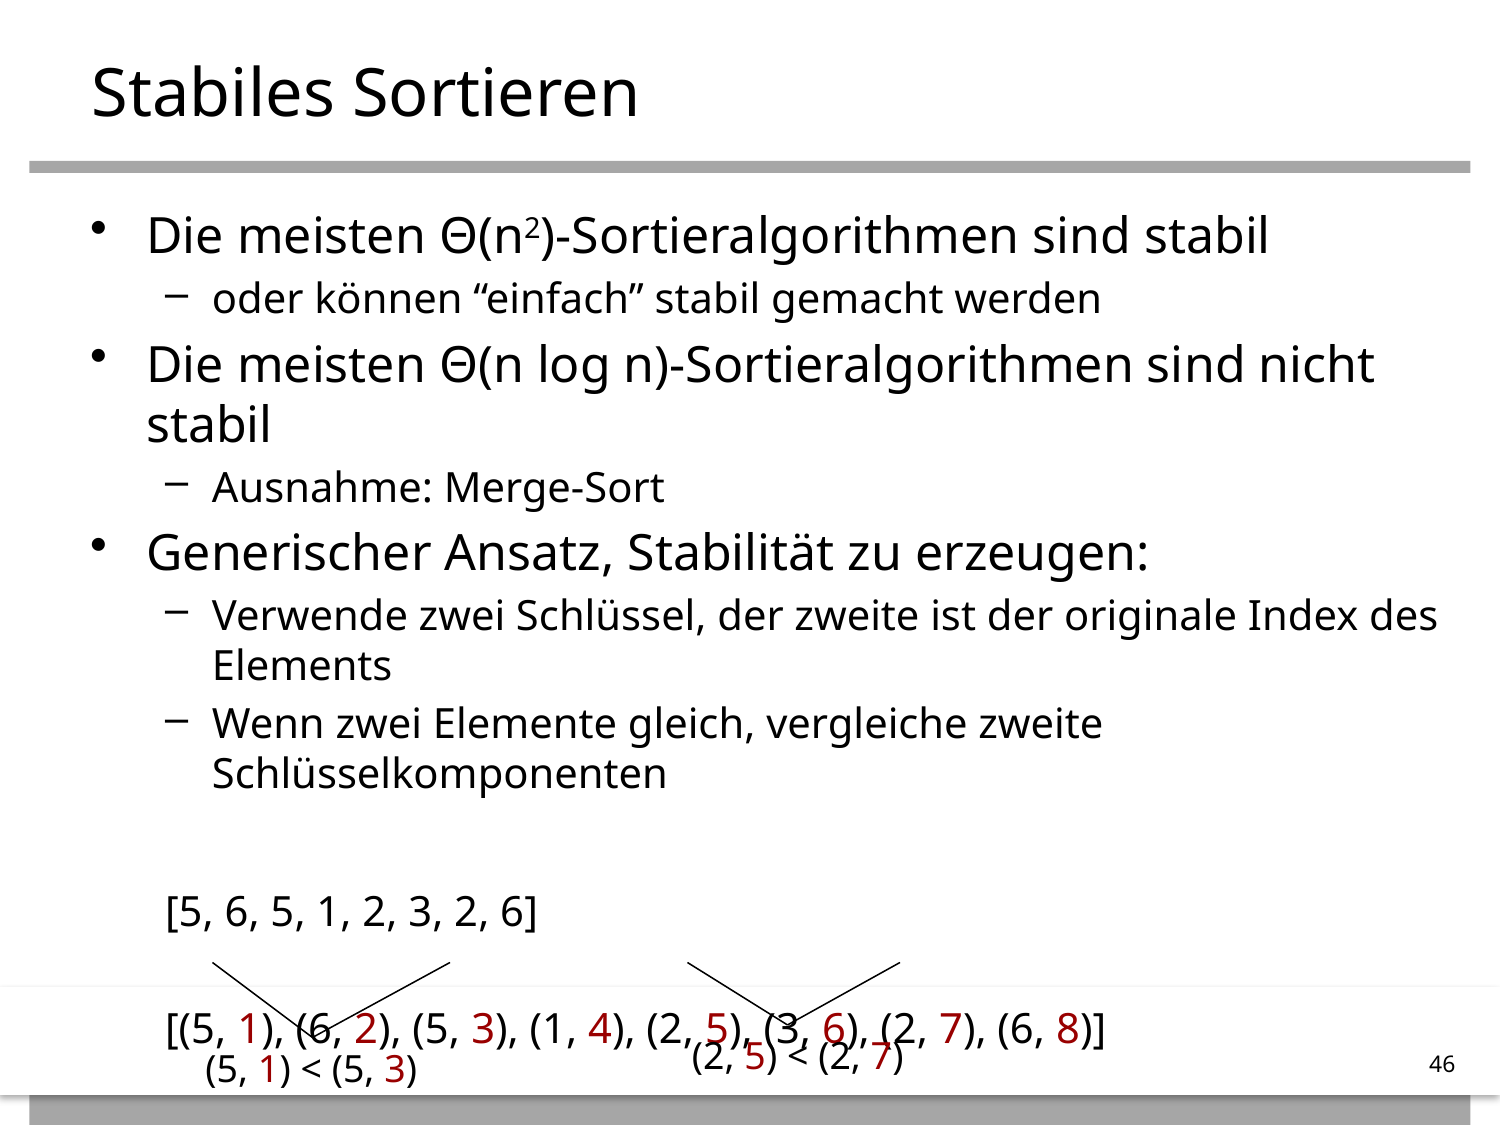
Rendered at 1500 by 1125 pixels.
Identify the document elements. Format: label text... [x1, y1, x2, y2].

title Stabiles Sortieren [76, 42, 1427, 126]
slide_number 46 [1305, 1050, 1471, 1083]
text_box (5, 1) < (5, 3) [190, 1037, 432, 1098]
text_box [0, 987, 1500, 1095]
list Die meisten Θ(n2)-Sortieralgorithmen sind stabil oder können “einfach” stabil gemacht werden Die meisten Θ(n log n)-Sortieralgorithmen sind nicht stabil Ausnahme: Merge-Sort Generischer Ansatz, Stabilität zu erzeugen: Verwende zwei Schlüssel, der zweite ist der originale Index des Elements Wenn zwei Elemente gleich, vergleiche zweite Schlüsselkomponenten [5, 6, 5, 1, 2, 3, 2, 6] [(5, 1), (6, 2), (5, 3), (1, 4), (2, 5), (3, 6), (2, 7), (6, 8)] [75, 196, 1459, 1012]
text_box (2, 5) < (2, 7) [677, 1024, 919, 1085]
